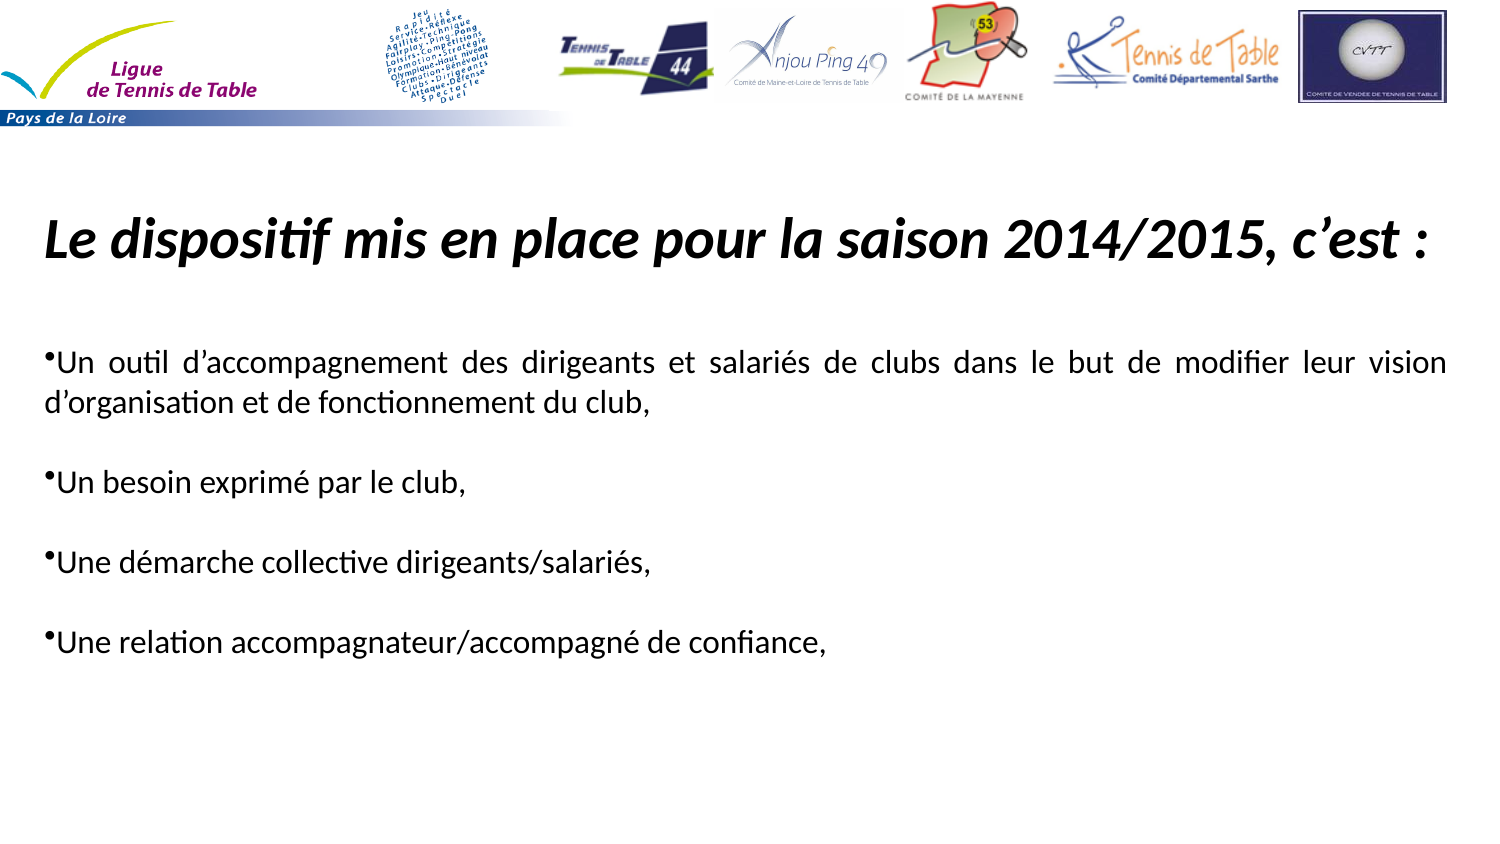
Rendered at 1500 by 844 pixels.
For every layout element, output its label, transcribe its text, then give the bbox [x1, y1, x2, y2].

picture [0, 0, 1030, 127]
picture [1298, 10, 1447, 103]
text_box Le dispositif mis en place pour la saison 2014/2015, c’est : Un outil d’accompagnement des dirigeants et salariés de clubs dans le but de modifier leur vision d’organisation et de fonctionnement du club, Un besoin exprimé par le club, Une démarche collective dirigeants/salariés, Une relation accompagnateur/accompagné de confiance, [29, 192, 1465, 668]
picture [1044, 13, 1287, 92]
